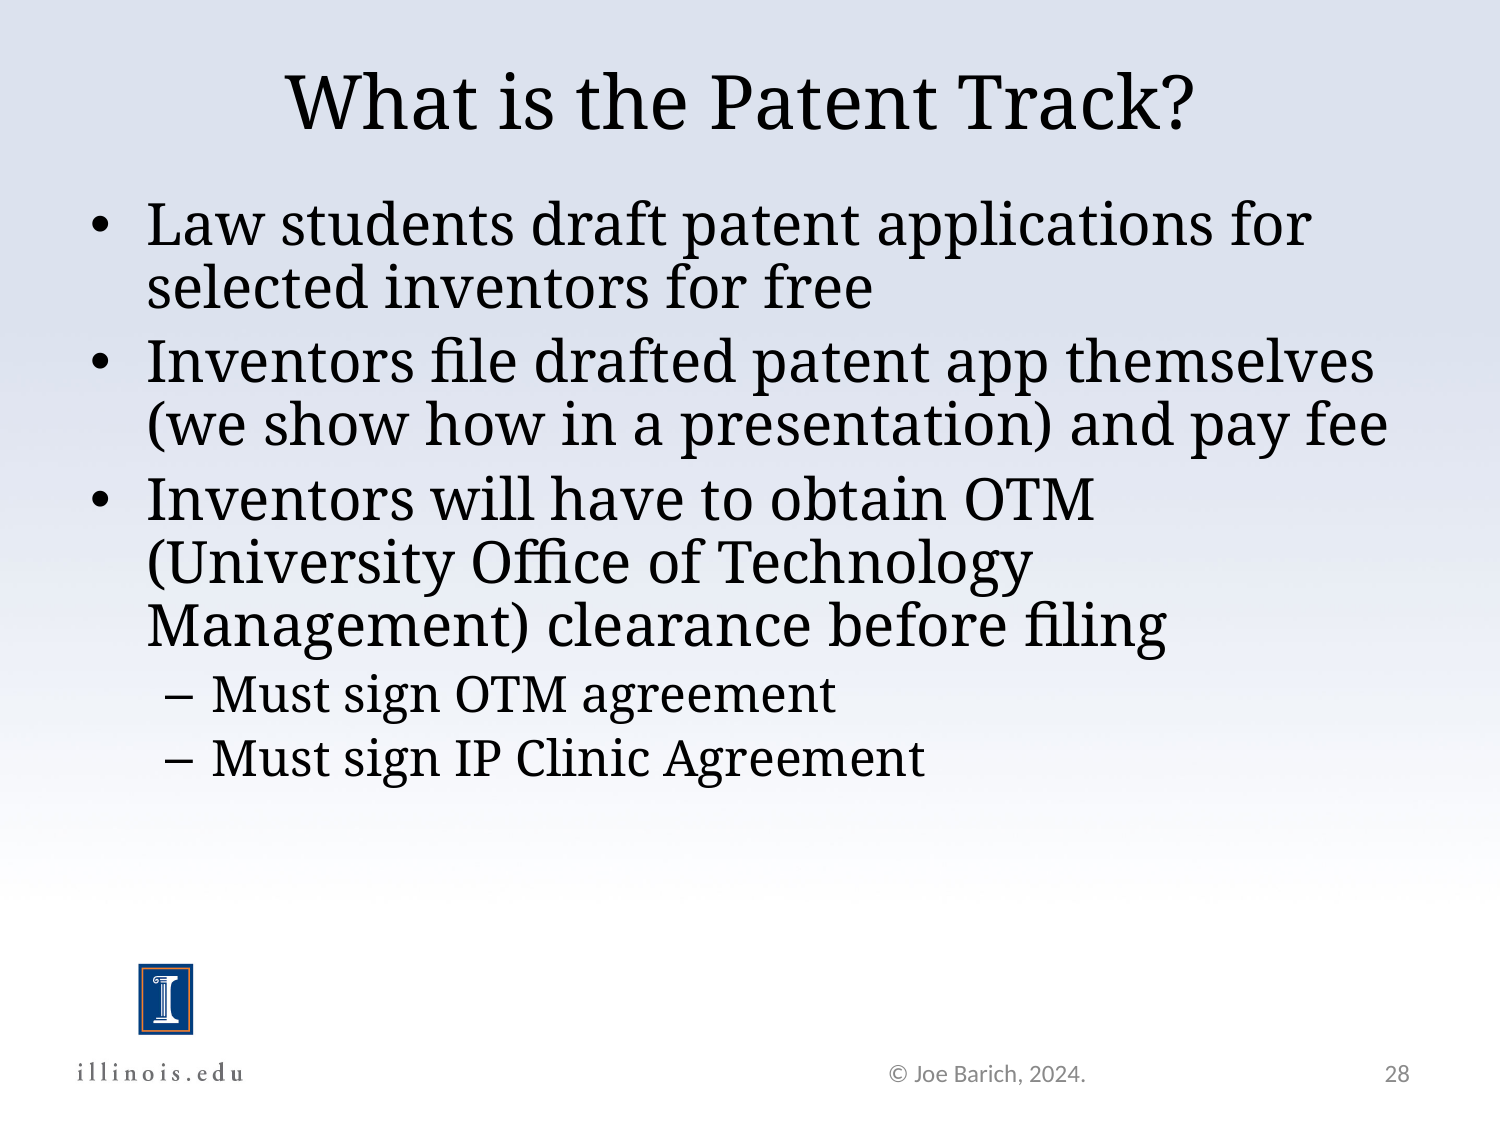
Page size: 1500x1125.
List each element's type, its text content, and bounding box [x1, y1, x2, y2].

list Law students draft patent applications for selected inventors for free Inventors file drafted patent app themselves (we show how in a presentation) and pay fee Inventors will have to obtain OTM (University Office of Technology Management) clearance before filing Must sign OTM agreement Must sign IP Clinic Agreement [75, 187, 1425, 950]
title What is the Patent Track? [24, 37, 1438, 163]
footer © Joe Barich, 2024. [750, 1042, 1225, 1103]
picture [0, 0, 1500, 1125]
slide_number 28 [1250, 1042, 1425, 1103]
